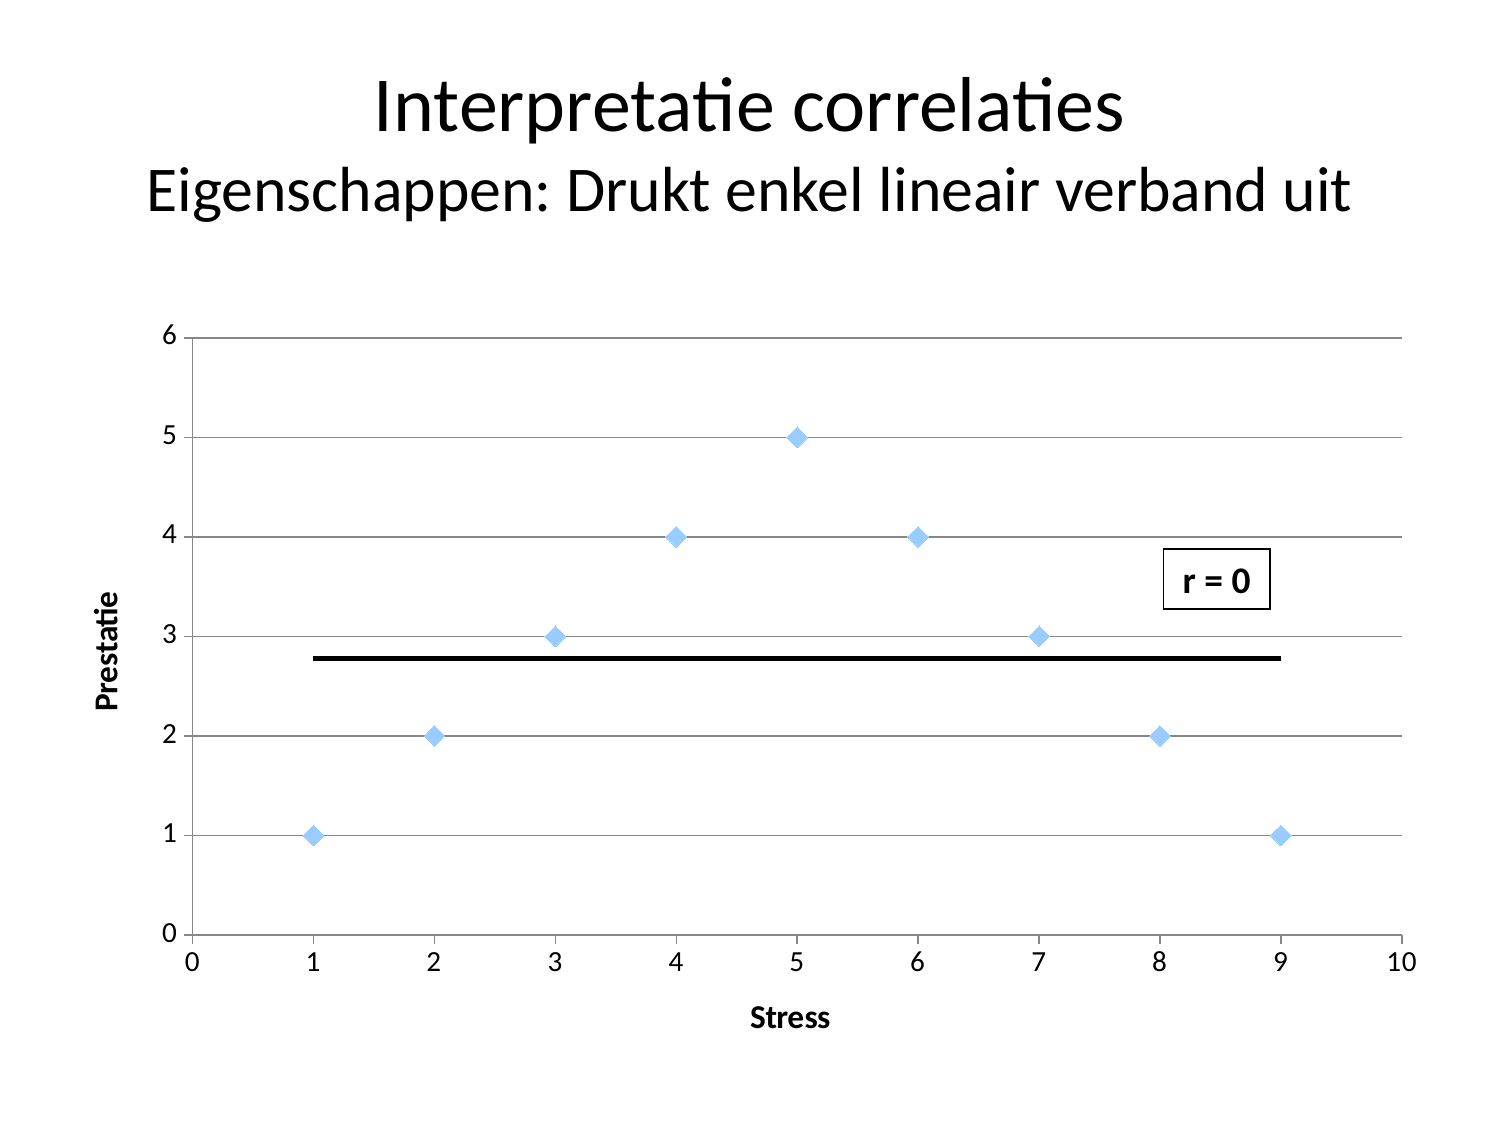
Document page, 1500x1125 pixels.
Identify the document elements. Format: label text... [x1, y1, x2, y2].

chart [74, 304, 1426, 1048]
title Interpretatie correlaties Eigenschappen: Drukt enkel lineair verband uit [74, 44, 1426, 233]
